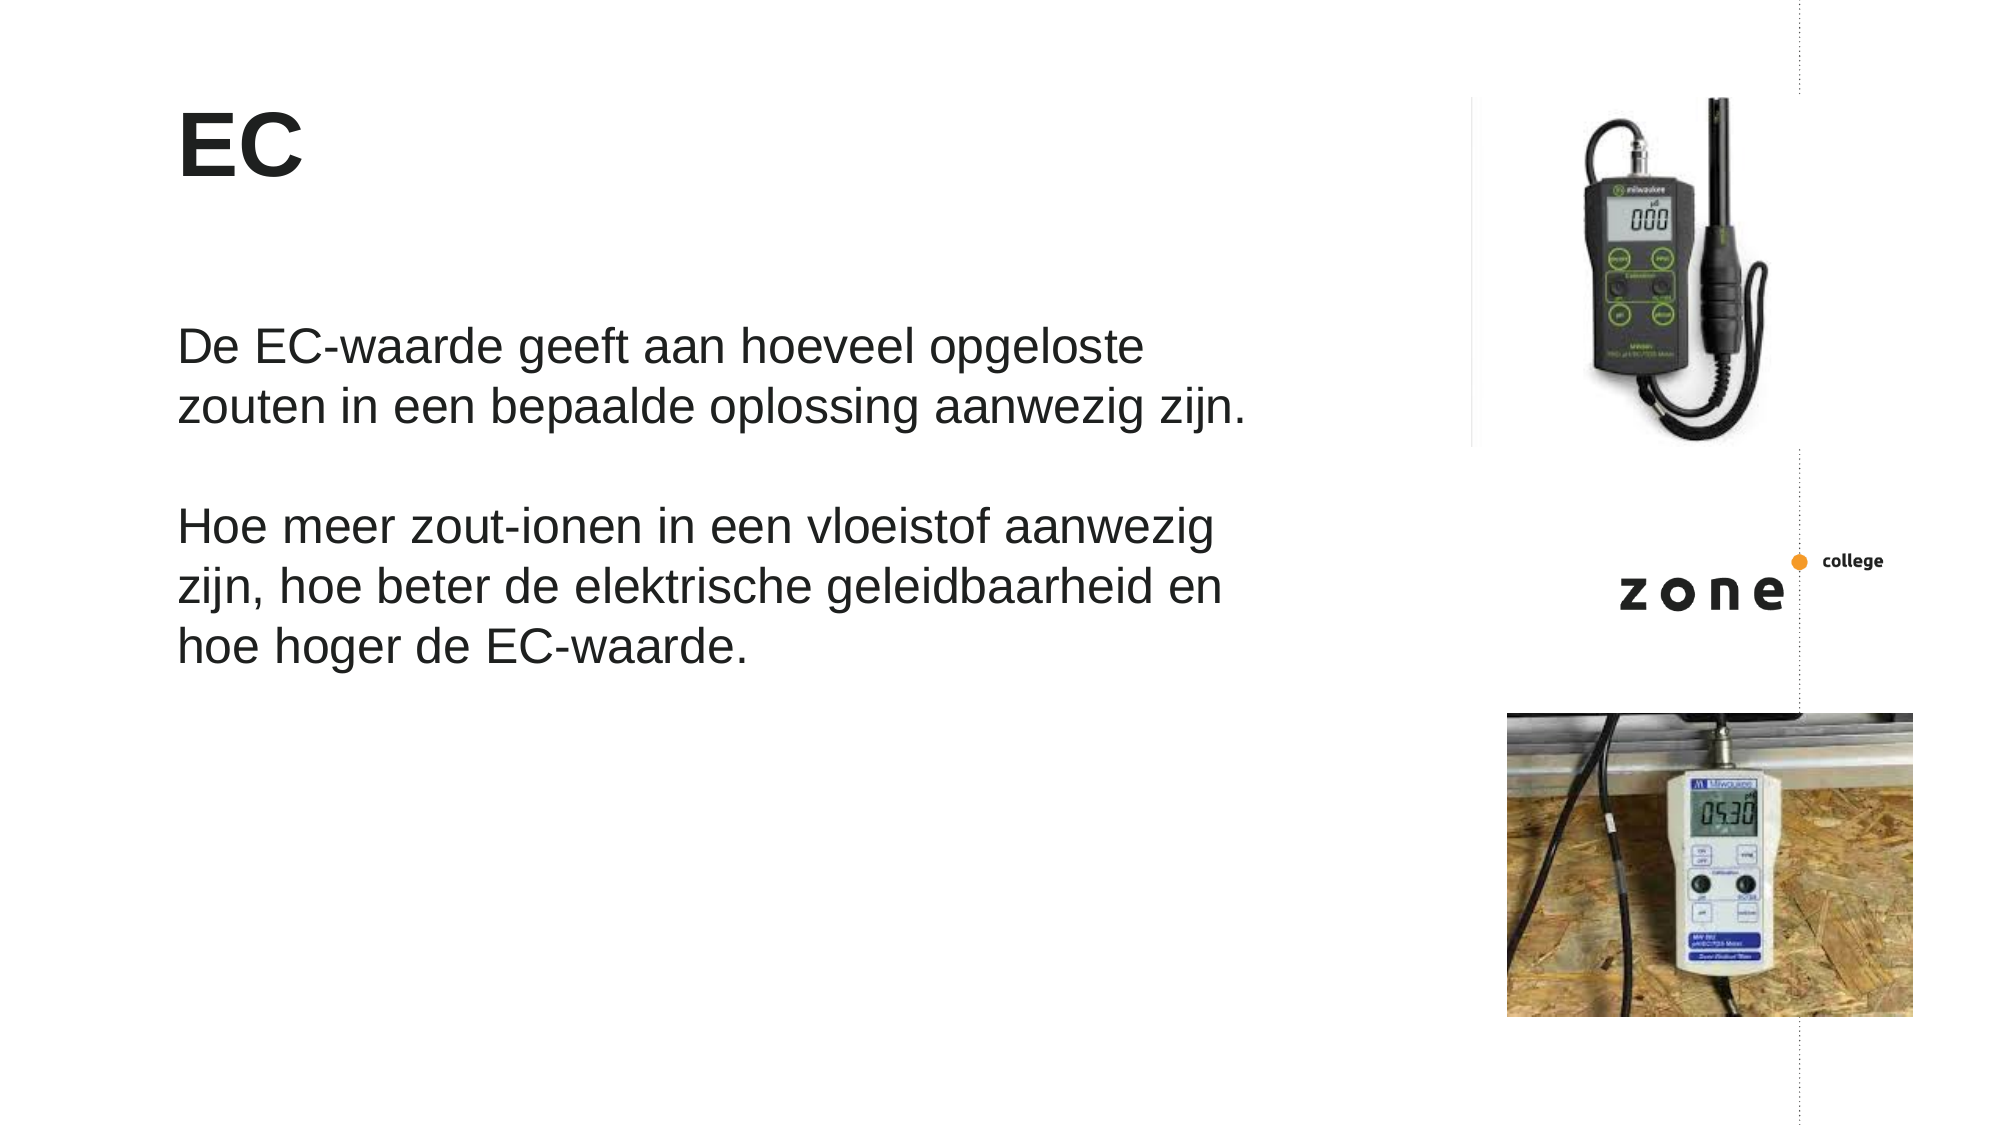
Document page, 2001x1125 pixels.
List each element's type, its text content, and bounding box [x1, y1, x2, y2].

picture [1471, 0, 2001, 1125]
list De EC-waarde geeft aan hoeveel opgeloste zouten in een bepaalde oplossing aanwezig zijn. Hoe meer zout-ionen in een vloeistof aanwezig zijn, hoe beter de elektrische geleidbaarheid en hoe hoger de EC-waarde. [177, 313, 1269, 1091]
title EC [177, 97, 1471, 261]
